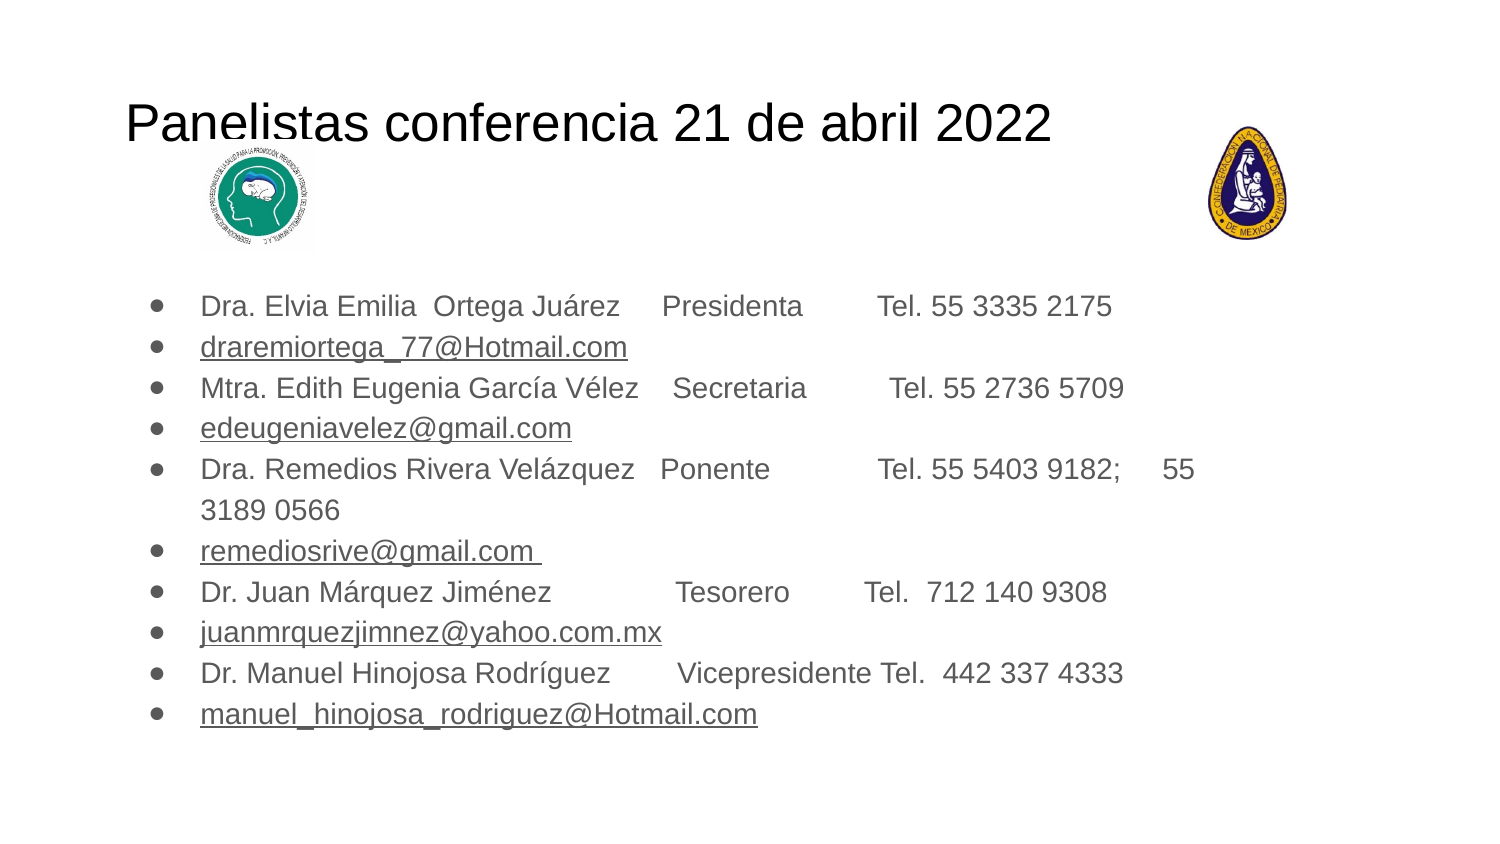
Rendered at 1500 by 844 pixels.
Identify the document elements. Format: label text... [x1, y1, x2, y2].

list Dra. Elvia Emilia Ortega Juárez Presidenta Tel. 55 3335 2175 draremiortega_77@Hotmail.com Mtra. Edith Eugenia García Vélez Secretaria Tel. 55 2736 5709 edeugeniavelez@gmail.com Dra. Remedios Rivera Velázquez Ponente Tel. 55 5403 9182; 55 3189 0566 remediosrive@gmail.com Dr. Juan Márquez Jiménez Tesorero Tel. 712 140 9308 juanmrquezjimnez@yahoo.com.mx Dr. Manuel Hinojosa Rodríguez Vicepresidente Tel. 442 337 4333 manuel_hinojosa_rodriguez@Hotmail.com [115, 266, 1266, 754]
picture [201, 138, 315, 253]
title Panelistas conferencia 21 de abril 2022 [51, 72, 1449, 167]
picture [1208, 126, 1287, 241]
